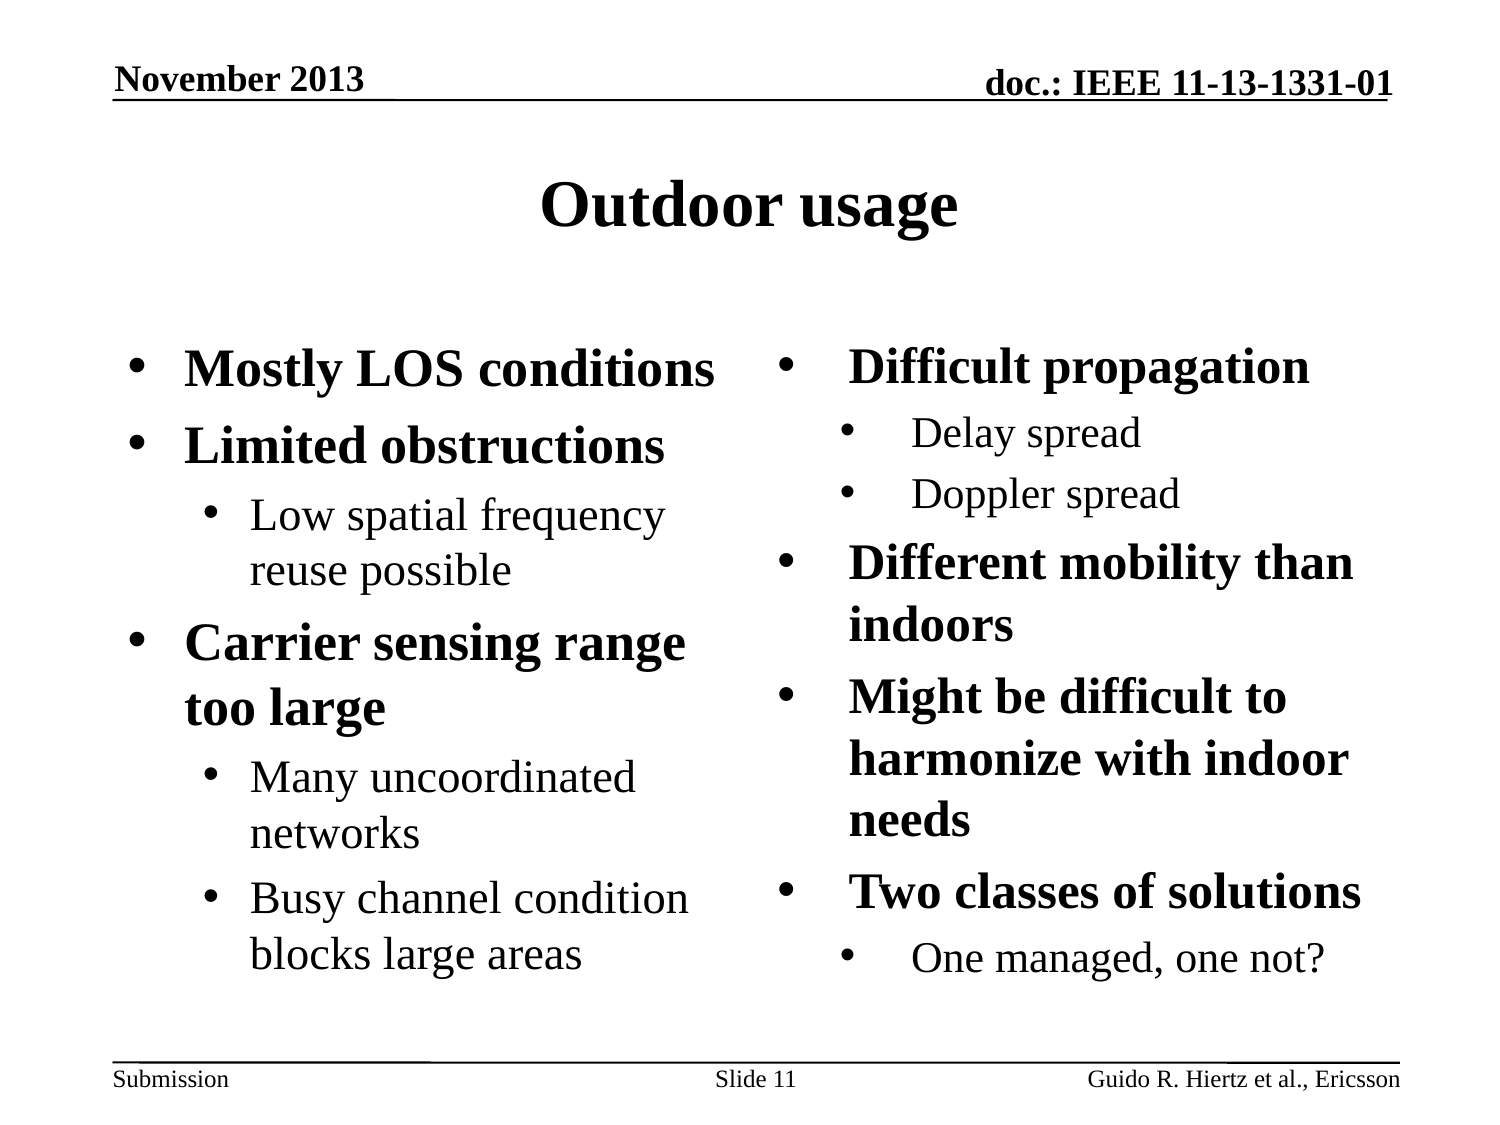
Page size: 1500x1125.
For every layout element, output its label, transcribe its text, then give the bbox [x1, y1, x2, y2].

slide_number Slide 11 [712, 1061, 800, 1123]
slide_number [114, 54, 423, 100]
footer Guido R. Hiertz et al., Ericsson [878, 1061, 1402, 1093]
list Difficult propagation Delay spread Doppler spread Different mobility than indoors Might be difficult to harmonize with indoor needs Two classes of solutions One managed, one not? [761, 324, 1388, 1000]
title Outdoor usage [112, 112, 1388, 288]
list Mostly LOS conditions Limited obstructions Low spatial frequency reuse possible Carrier sensing range too large Many uncoordinated networks Busy channel condition blocks large areas [112, 324, 738, 1000]
